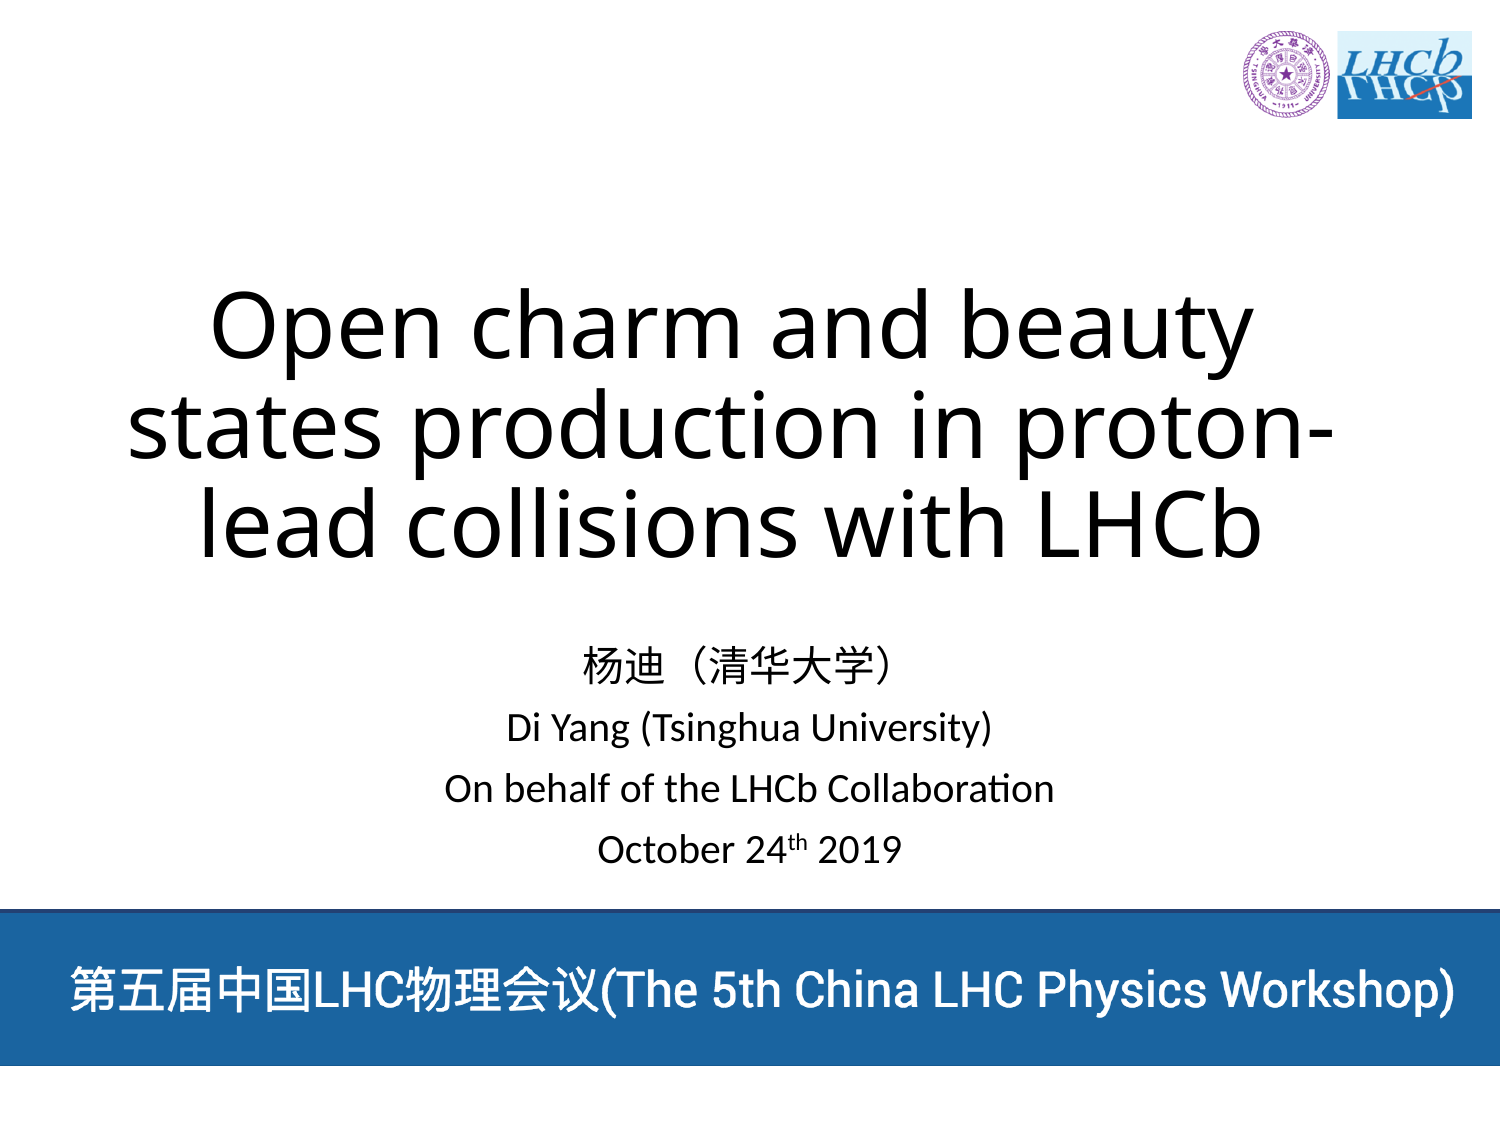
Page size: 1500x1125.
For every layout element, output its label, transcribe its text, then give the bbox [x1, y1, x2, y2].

picture [1240, 29, 1472, 121]
title Open charm and beauty states production in proton-lead collisions with LHCb [107, 258, 1356, 585]
subtitle 杨迪（清华大学） Di Yang (Tsinghua University) On behalf of the LHCb Collaboration October 24th 2019 [187, 637, 1313, 909]
picture [0, 909, 1500, 1066]
